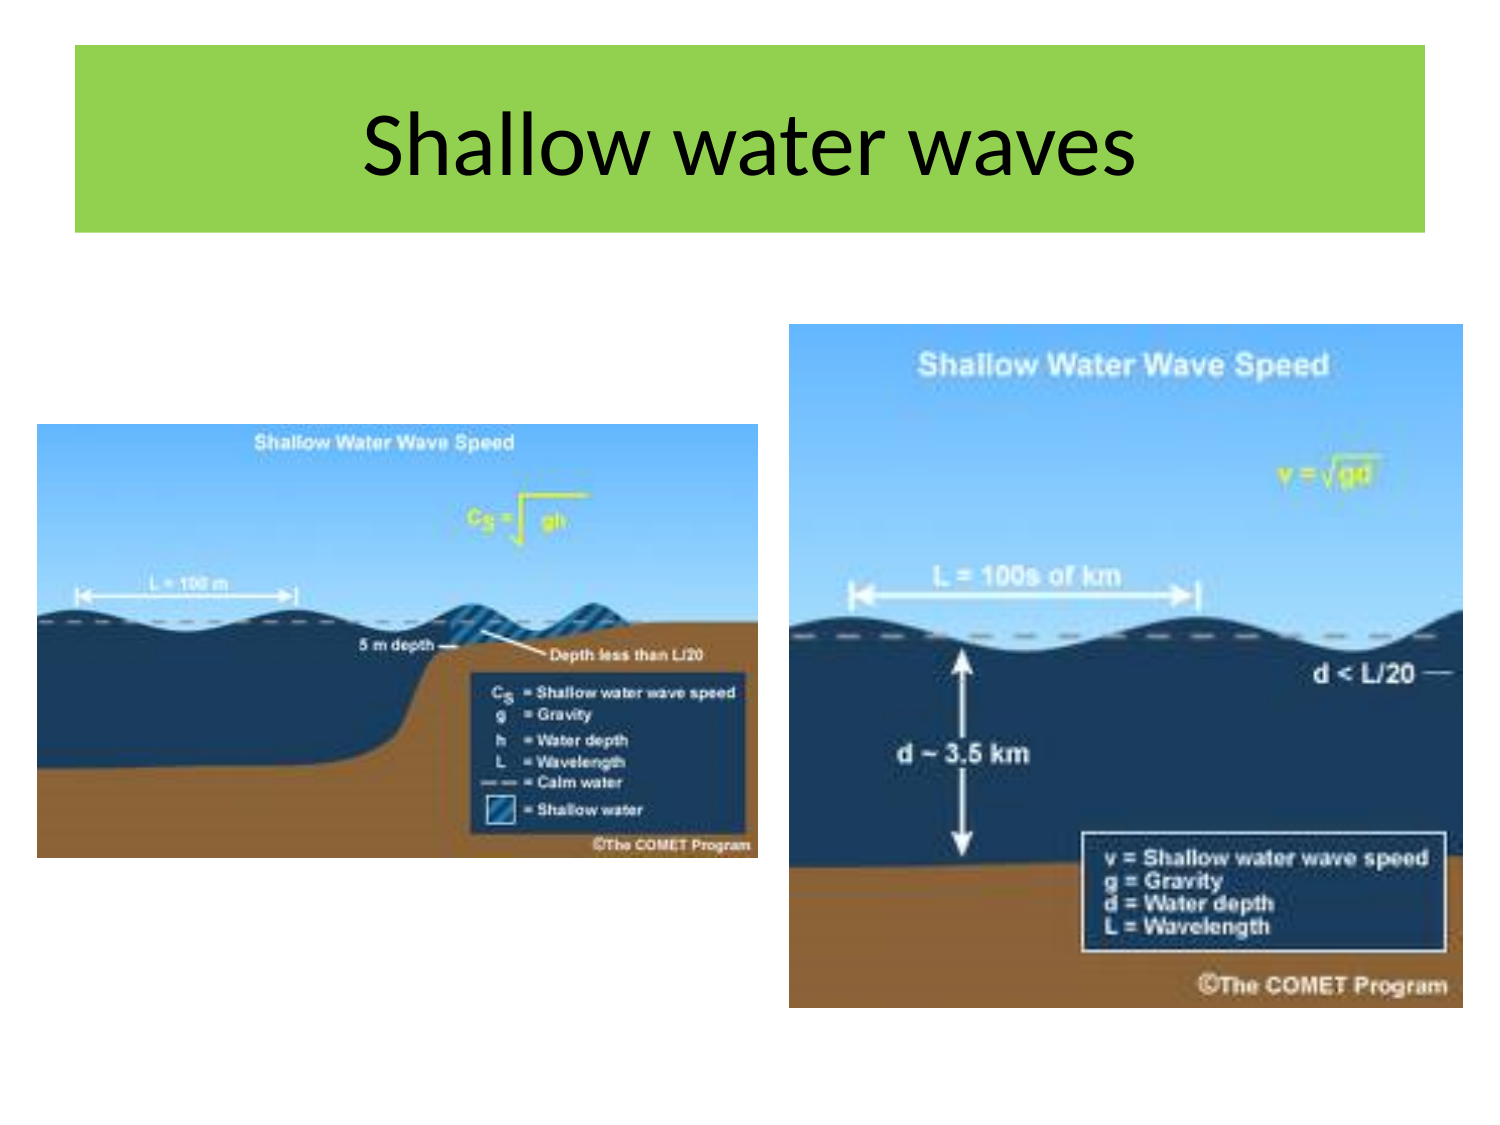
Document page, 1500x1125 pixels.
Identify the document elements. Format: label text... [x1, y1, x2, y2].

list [788, 324, 1463, 1008]
title Shallow water waves [75, 45, 1425, 233]
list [37, 424, 759, 858]
